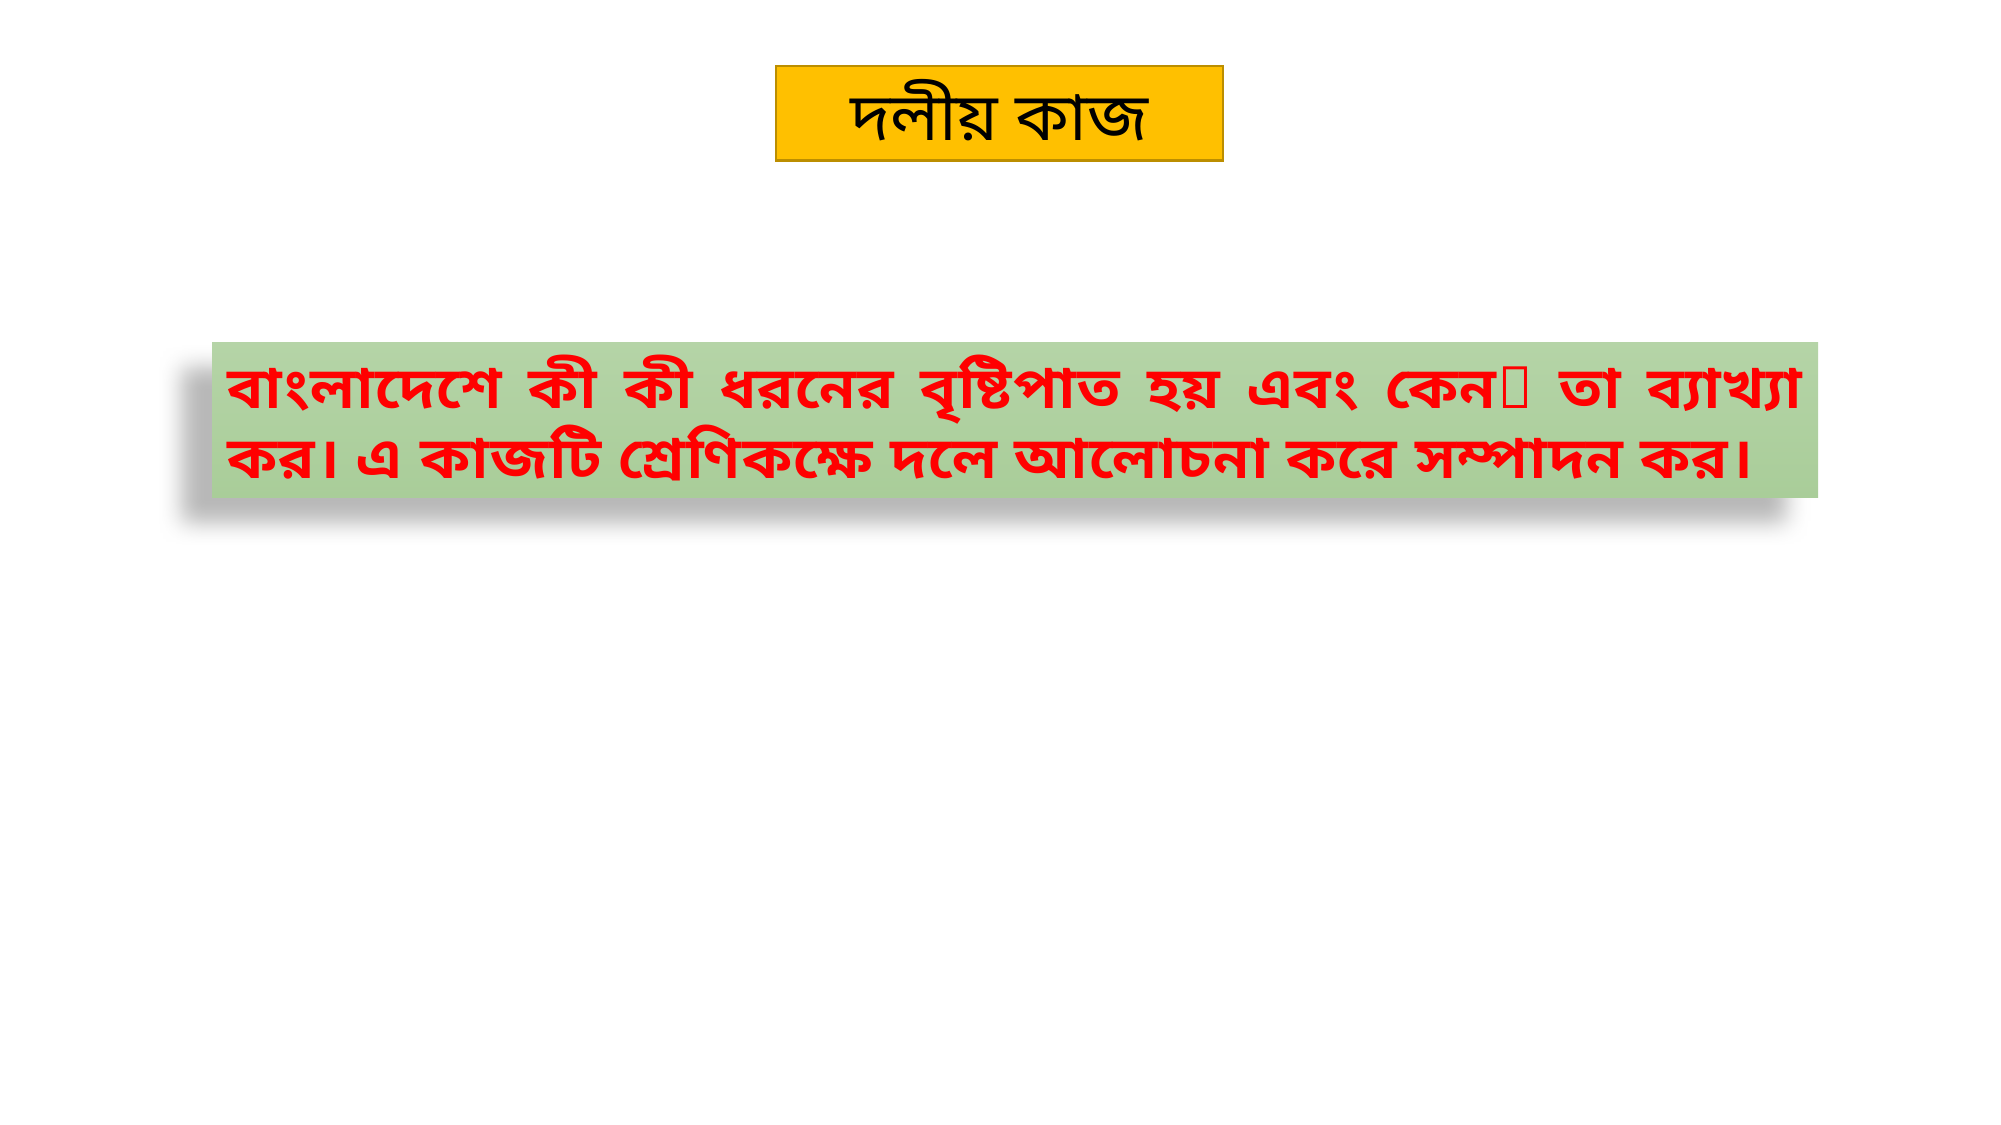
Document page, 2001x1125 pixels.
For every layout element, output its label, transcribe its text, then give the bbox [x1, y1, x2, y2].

text_box দলীয় কাজ [775, 65, 1224, 162]
text_box বাংলাদেশে কী কী ধরনের বৃষ্টিপাত হয় এবং কেন তা ব্যাখ্যা কর। এ কাজটি শ্রেণিকক্ষে দলে আলোচনা করে সম্পাদন কর। [211, 342, 1819, 498]
